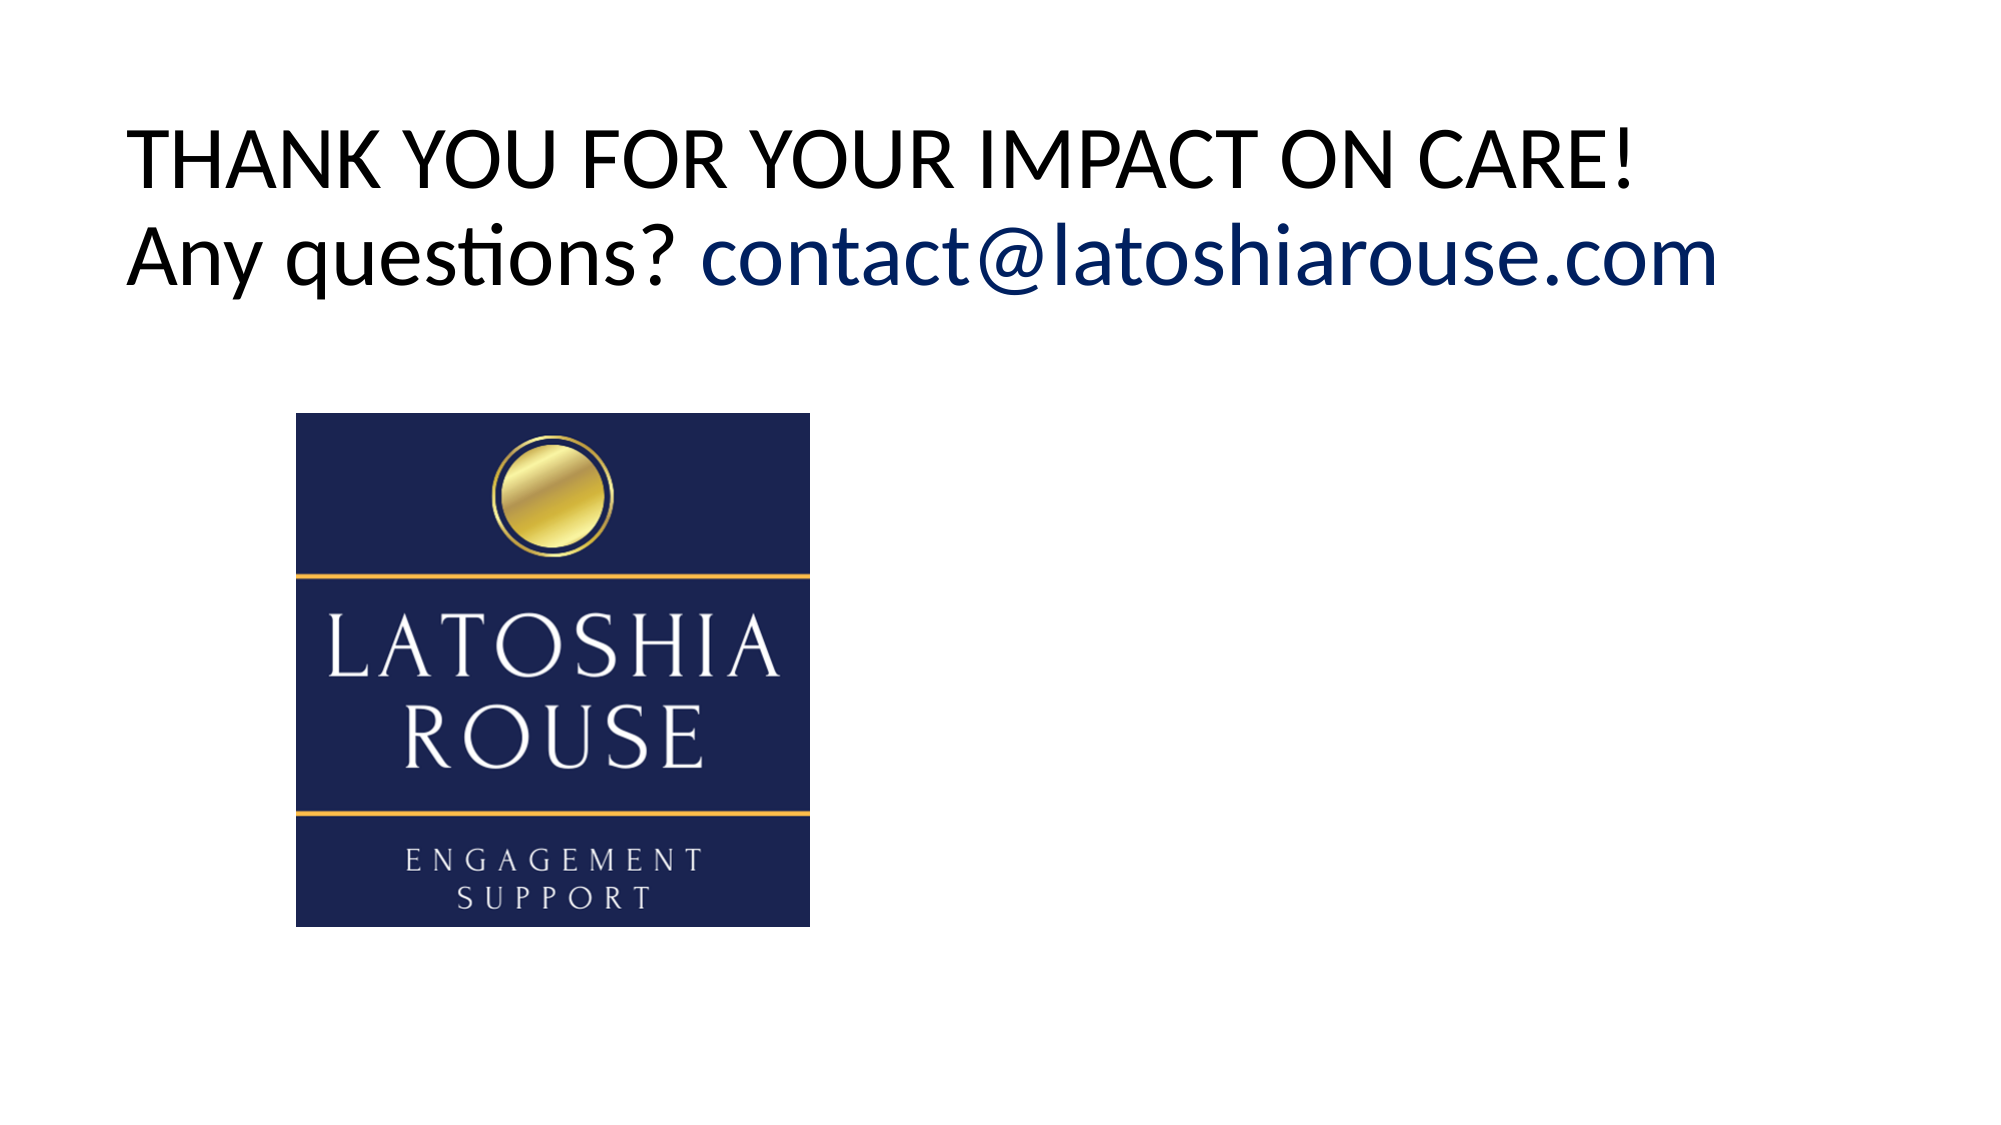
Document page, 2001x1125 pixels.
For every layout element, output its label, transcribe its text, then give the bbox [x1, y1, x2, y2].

picture [296, 412, 811, 927]
title THANK YOU FOR YOUR IMPACT ON CARE! Any questions? contact@latoshiarouse.com [111, 99, 1745, 317]
